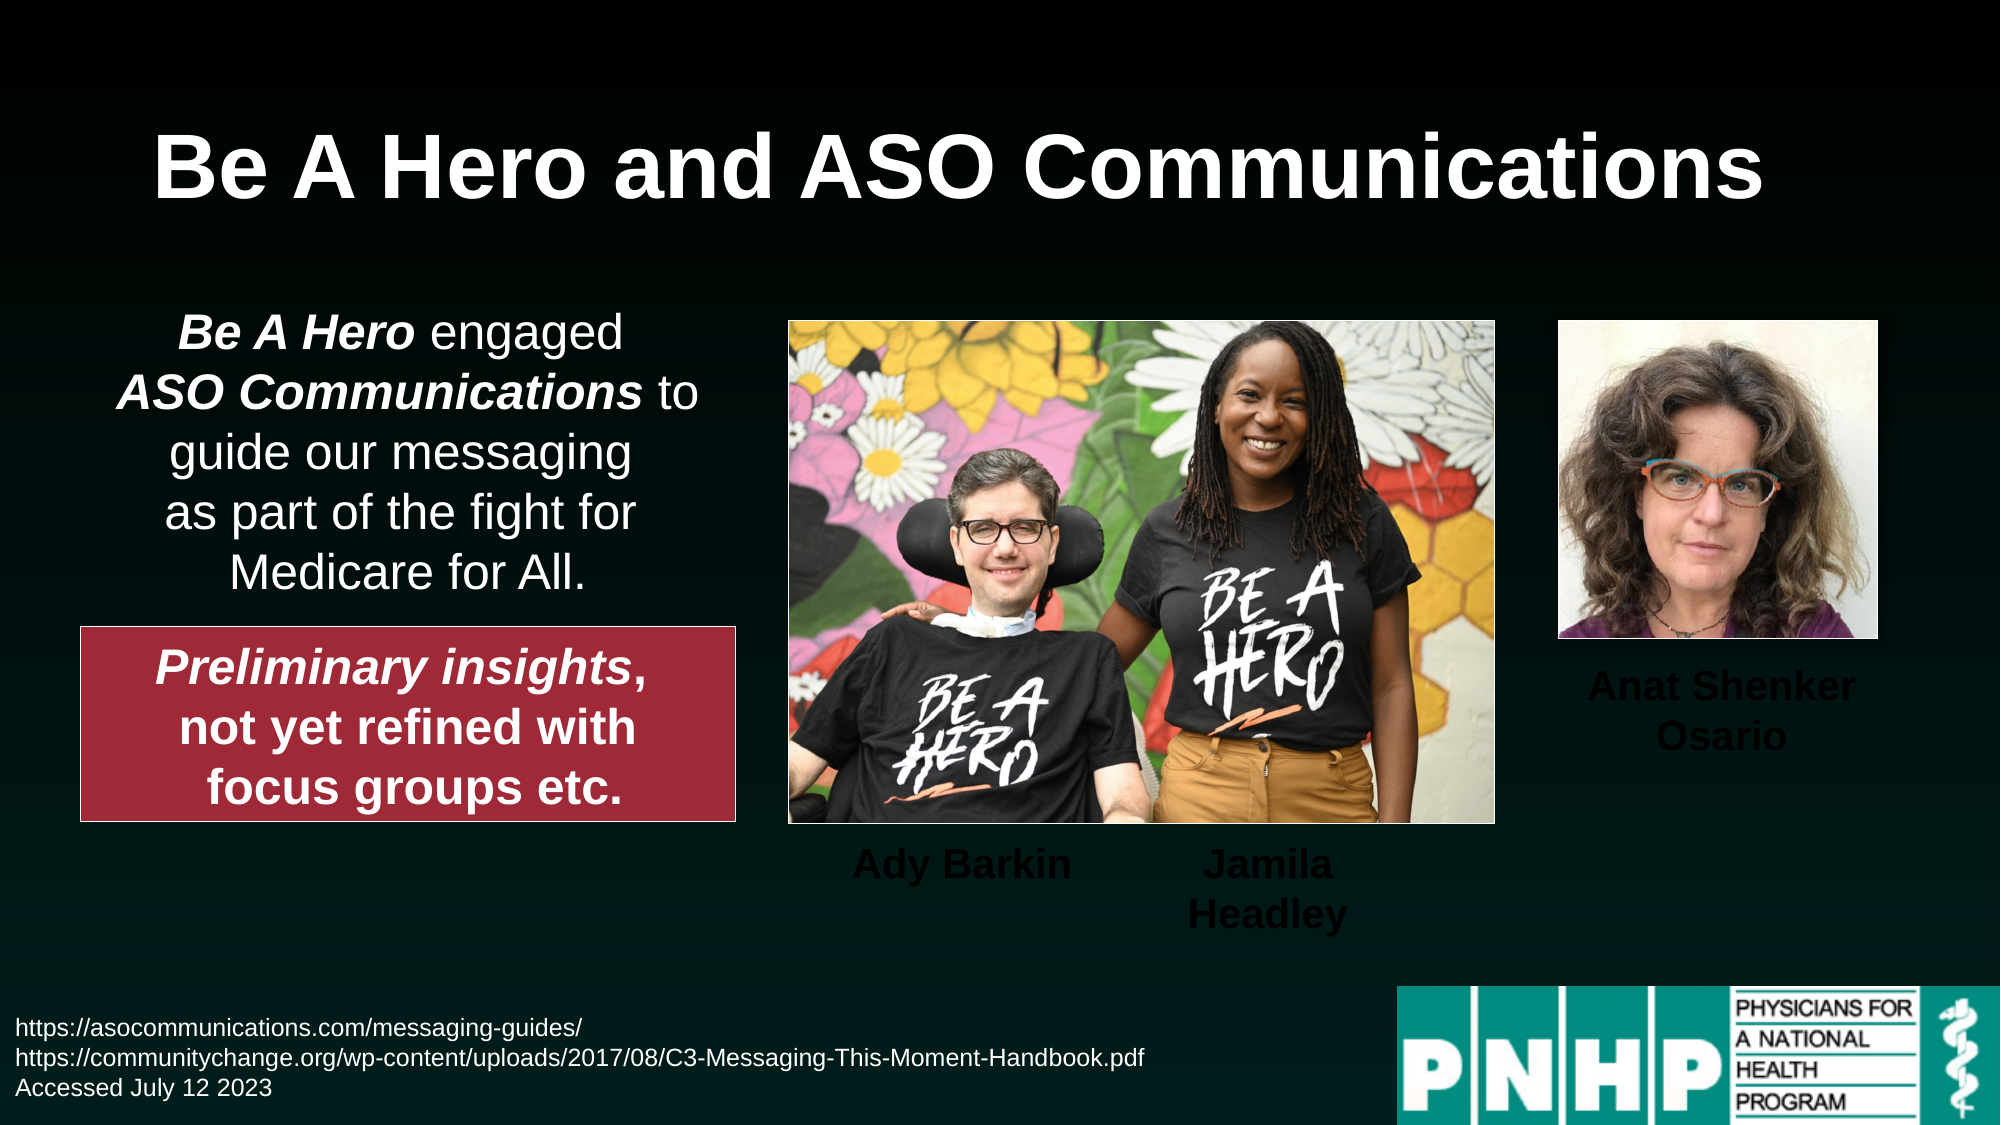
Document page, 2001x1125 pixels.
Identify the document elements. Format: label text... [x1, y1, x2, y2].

picture [1397, 986, 2000, 1125]
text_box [1554, 320, 1889, 768]
title Be A Hero and ASO Communications [137, 59, 1863, 278]
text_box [788, 320, 1495, 946]
list https://asocommunications.com/messaging-guides/ https://communitychange.org/wp-content/uploads/2017/08/C3-Messaging-This-Moment-Handbook.pdf Accessed July 12 2023 [0, 986, 1350, 1125]
text_box Preliminary insights, not yet refined with focus groups etc. [80, 626, 736, 822]
text_box Be A Hero engaged ASO Communications to guide our messaging as part of the fight for Medicare for All. [80, 292, 736, 608]
